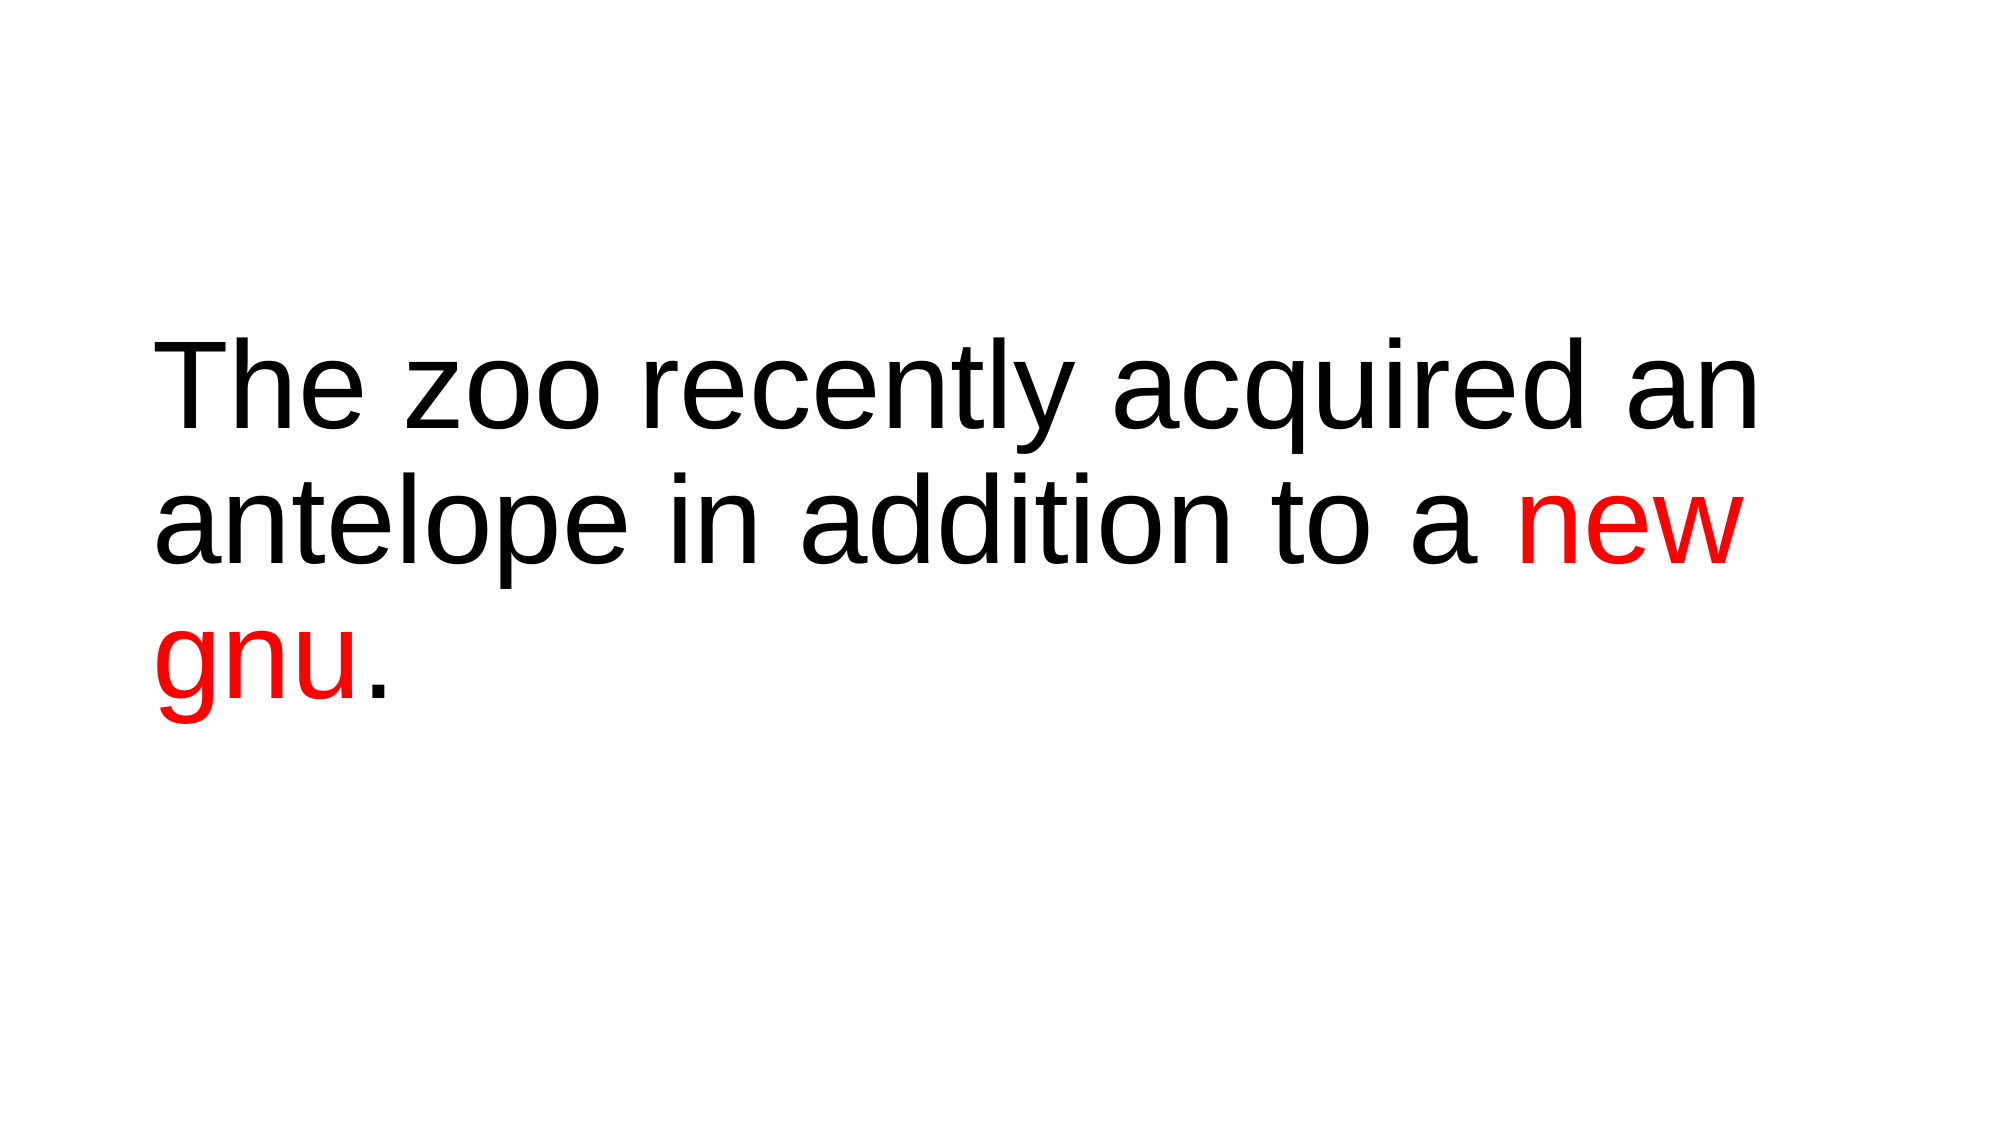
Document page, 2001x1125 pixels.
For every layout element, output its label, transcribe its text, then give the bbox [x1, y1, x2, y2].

list The zoo recently acquired an antelope in addition to a new gnu. [137, 312, 1863, 1014]
